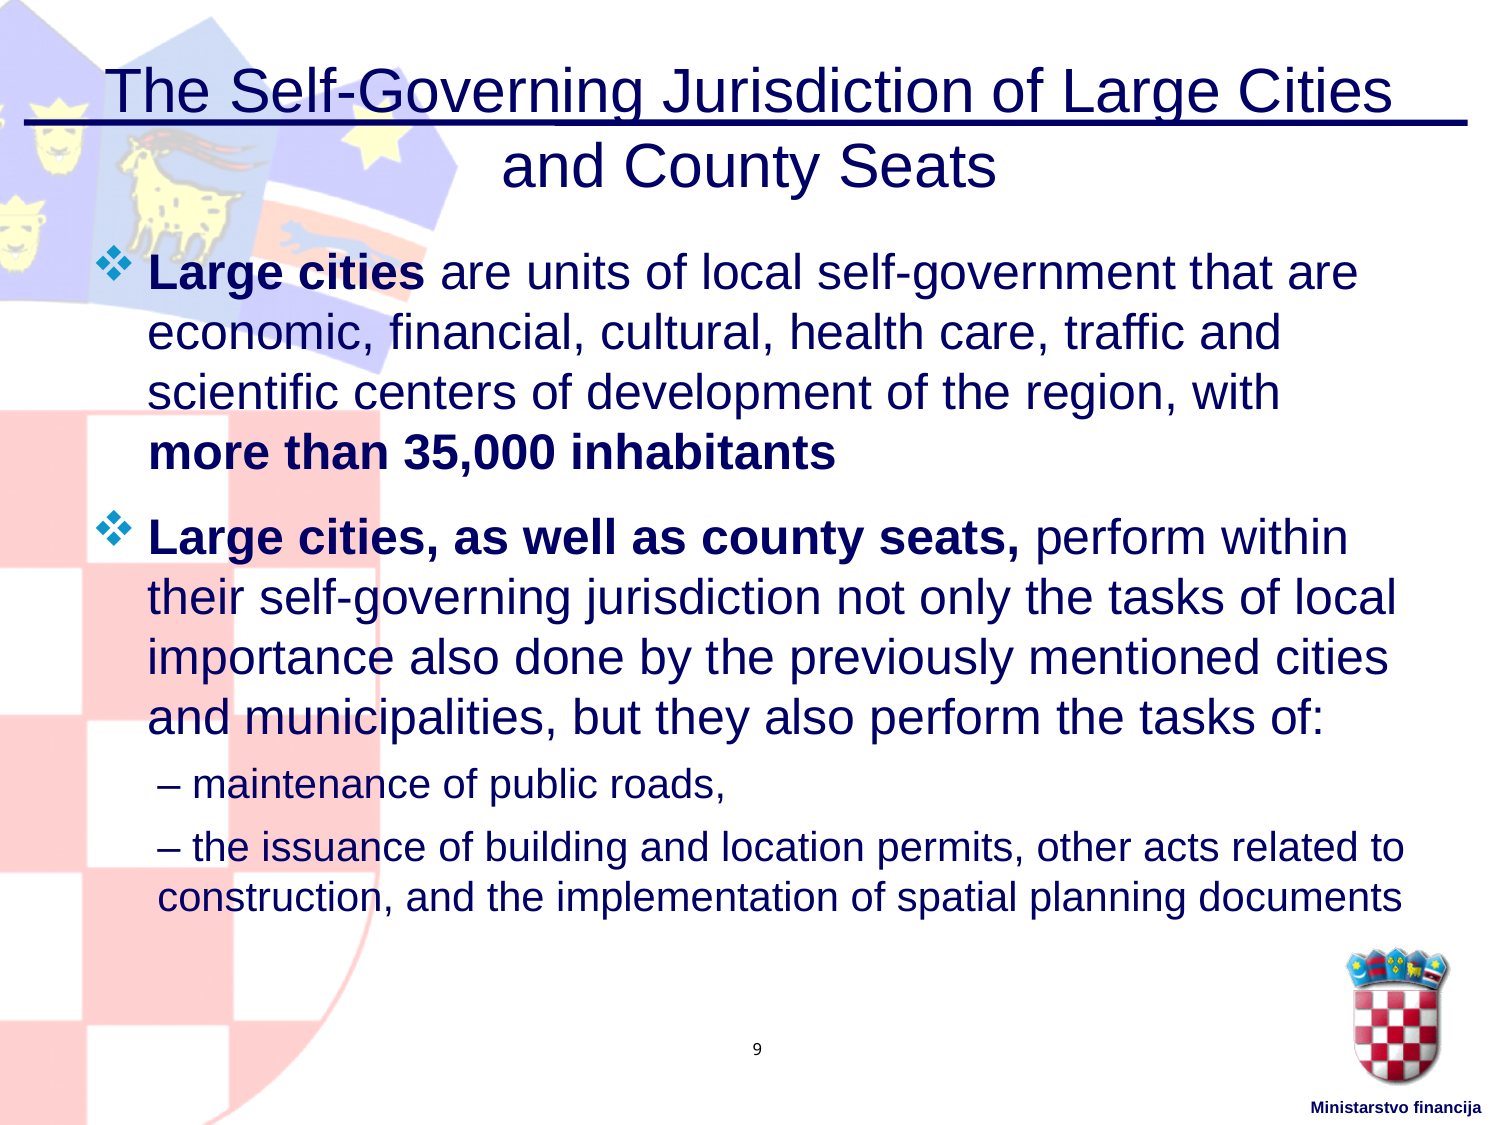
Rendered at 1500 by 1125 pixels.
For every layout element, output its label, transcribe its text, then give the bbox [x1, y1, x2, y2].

list Large cities are units of local self-government that are economic, financial, cultural, health care, traffic and scientific centers of development of the region, with more than 35,000 inhabitants Large cities, as well as county seats, perform within their self-governing jurisdiction not only the tasks of local importance also done by the previously mentioned cities and municipalities, but they also perform the tasks of: – maintenance of public roads, – the issuance of building and location permits, other acts related to construction, and the implementation of spatial planning documents [76, 231, 1424, 1071]
slide_number 9 [741, 1041, 763, 1062]
title The Self-Governing Jurisdiction of Large Cities and County Seats [29, 42, 1471, 209]
picture [1345, 947, 1451, 1086]
